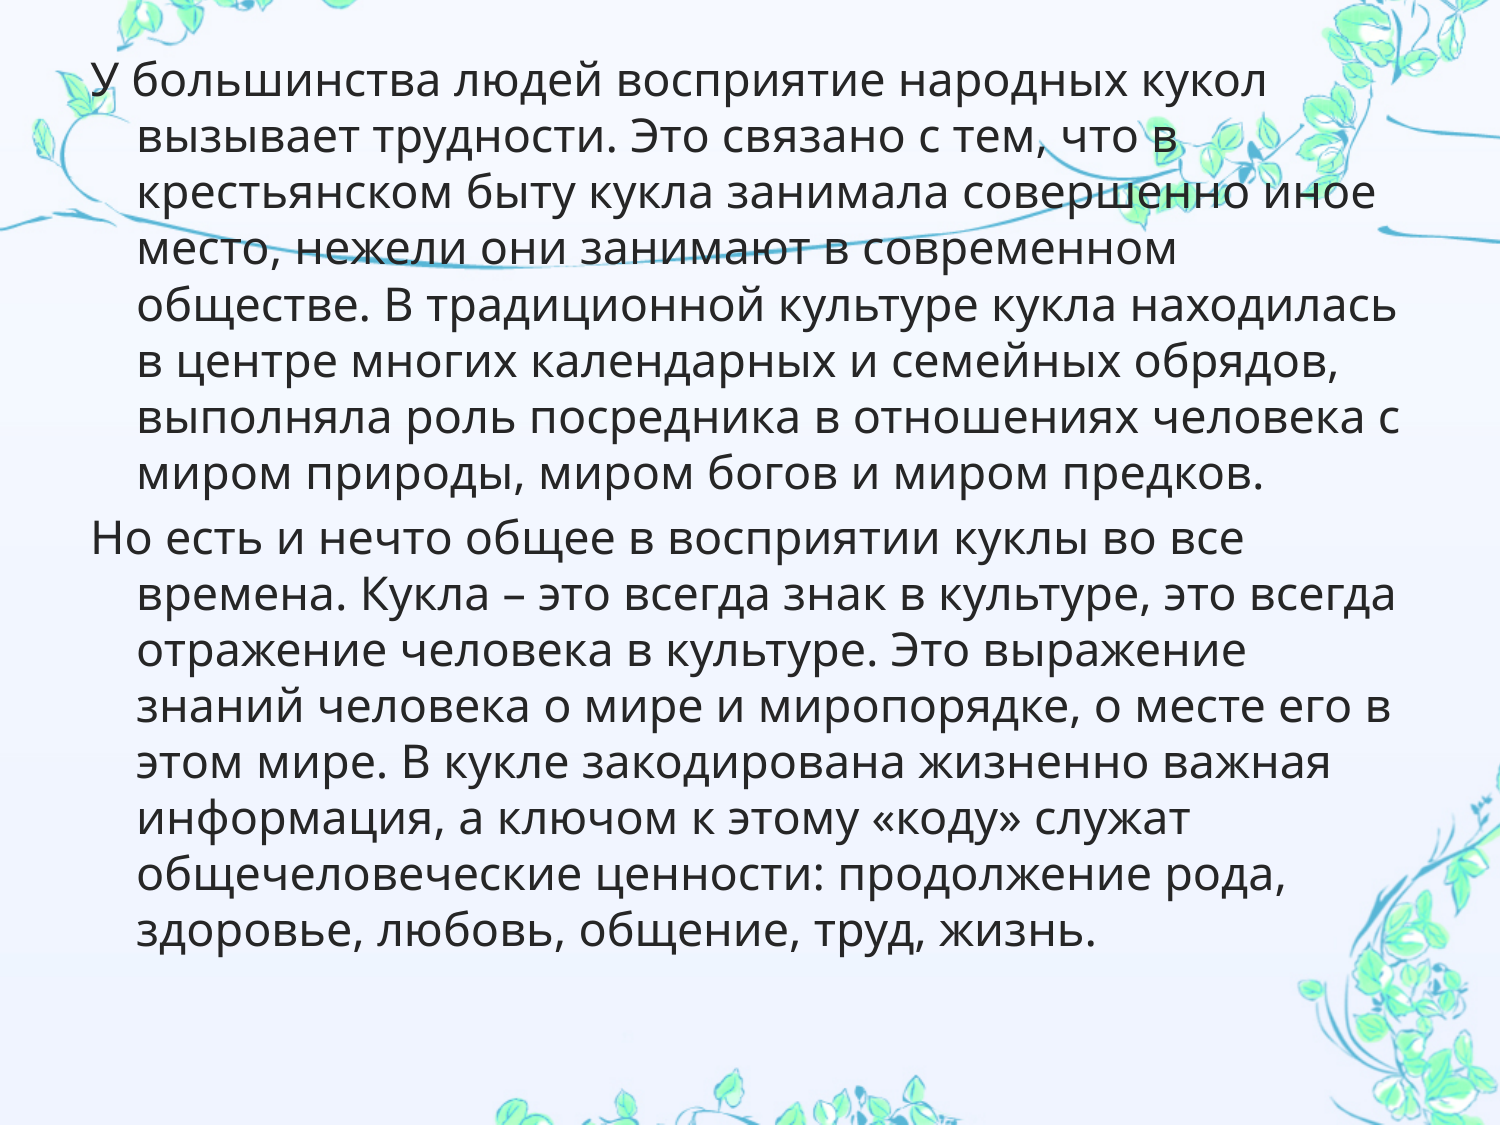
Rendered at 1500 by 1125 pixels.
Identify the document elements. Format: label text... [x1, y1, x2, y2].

list У большинства людей восприятие народных кукол вызывает трудности. Это связано с тем, что в крестьянском быту кукла занимала совершенно иное место, нежели они занимают в современном обществе. В традиционной культуре кукла находилась в центре многих календарных и семейных обрядов, выполняла роль посредника в отношениях человека с миром природы, миром богов и миром предков. Но есть и нечто общее в восприятии куклы во все времена. Кукла – это всегда знак в культуре, это всегда отражение человека в культуре. Это выражение знаний человека о мире и миропорядке, о месте его в этом мире. В кукле закодирована жизненно важная информация, а ключом к этому «коду» служат общечеловеческие ценности: продолжение рода, здоровье, любовь, общение, труд, жизнь. [75, 42, 1425, 1071]
picture [0, 0, 1500, 1125]
